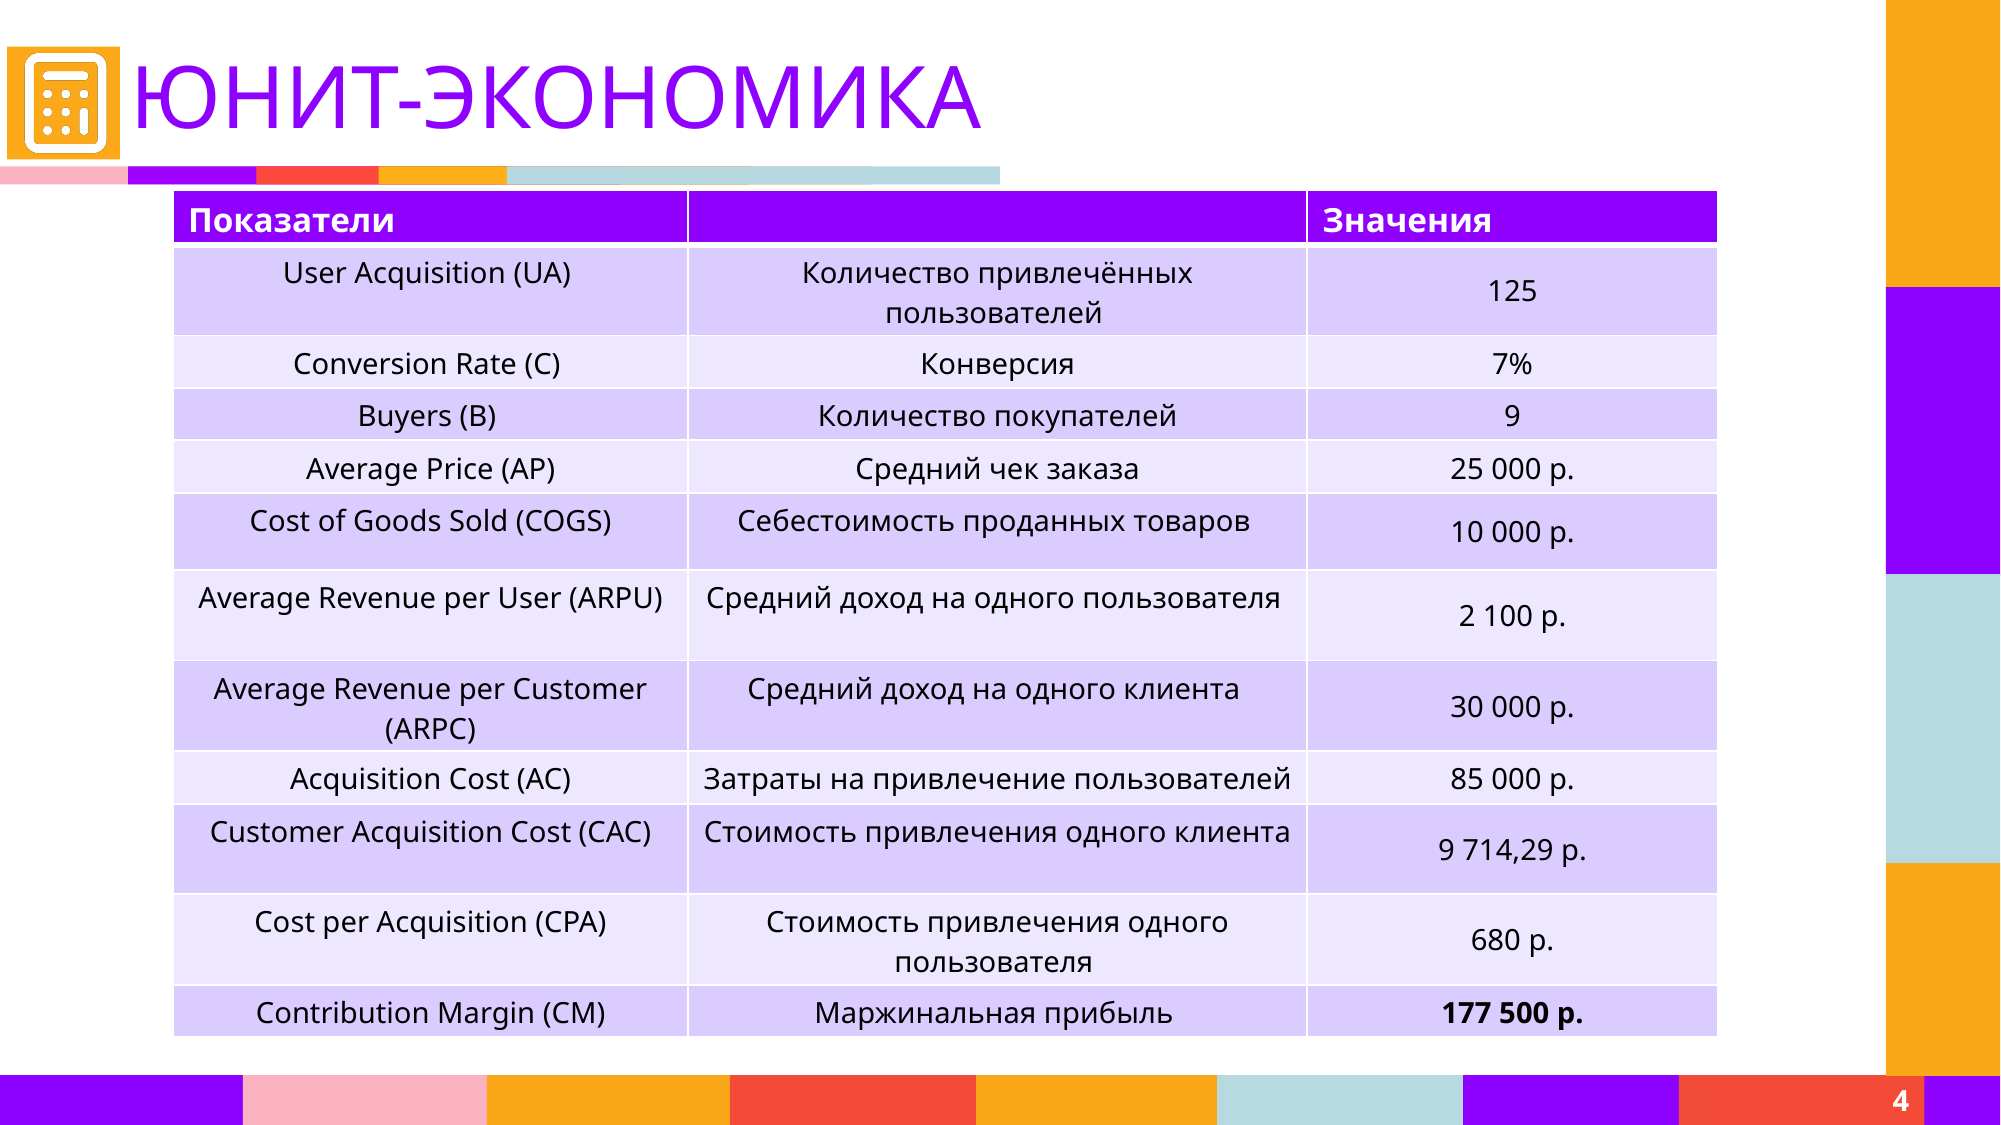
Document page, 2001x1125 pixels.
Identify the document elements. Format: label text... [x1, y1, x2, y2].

table_cell Стоимость привлечения одного клиента [689, 805, 1306, 893]
table_cell Cost of Goods Sold (COGS) [174, 494, 687, 569]
text_box ЮНИТ-ЭКОНОМИКА [123, 47, 1669, 155]
table_cell Conversion Rate (C) [174, 336, 687, 387]
table_cell 25 000 р. [1308, 441, 1717, 492]
table_header [689, 191, 1306, 242]
table_cell Затраты на привлечение пользователей [689, 752, 1306, 803]
picture [11, 48, 121, 158]
table_cell Average Revenue per Customer (ARPC) [174, 661, 687, 750]
table_cell Average Price (AP) [174, 441, 687, 492]
table_cell 9 [1308, 389, 1717, 439]
table_cell Себестоимость проданных товаров [689, 494, 1306, 569]
table_cell Average Revenue per User (ARPU) [174, 571, 687, 660]
table_cell User Acquisition (UA) [174, 248, 687, 335]
table_cell Contribution Margin (CM) [174, 986, 687, 1036]
table_cell Customer Acquisition Cost (CAC) [174, 805, 687, 893]
table_cell Средний доход на одного клиента [689, 661, 1306, 750]
table_header Значения [1308, 191, 1717, 242]
table_cell Конверсия [689, 336, 1306, 387]
table_cell Средний чек заказа [689, 441, 1306, 492]
table_cell 680 р. [1308, 895, 1717, 984]
table_cell Средний доход на одного пользователя [689, 571, 1306, 660]
text_box [7, 46, 120, 160]
table_cell 30 000 р. [1308, 661, 1717, 750]
table_cell 10 000 р. [1308, 494, 1717, 569]
table_cell Количество привлечённых пользователей [689, 248, 1306, 335]
picture [0, 0, 2001, 1125]
table_cell 85 000 р. [1308, 752, 1717, 803]
table_cell 9 714,29 р. [1308, 805, 1717, 893]
table_cell 177 500 р. [1308, 986, 1717, 1036]
table_cell Acquisition Cost (AC) [174, 752, 687, 803]
table_cell Маржинальная прибыль [689, 986, 1306, 1036]
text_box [0, 166, 1000, 185]
table_cell 125 [1308, 248, 1717, 335]
table_header Показатели [174, 191, 687, 242]
table_cell Buyers (B) [174, 389, 687, 439]
table_cell Стоимость привлечения одного пользователя [689, 895, 1306, 984]
table_cell Cost per Acquisition (CPA) [174, 895, 687, 984]
table_cell Количество покупателей [689, 389, 1306, 439]
table_cell 7% [1308, 336, 1717, 387]
table_cell 2 100 р. [1308, 571, 1717, 660]
